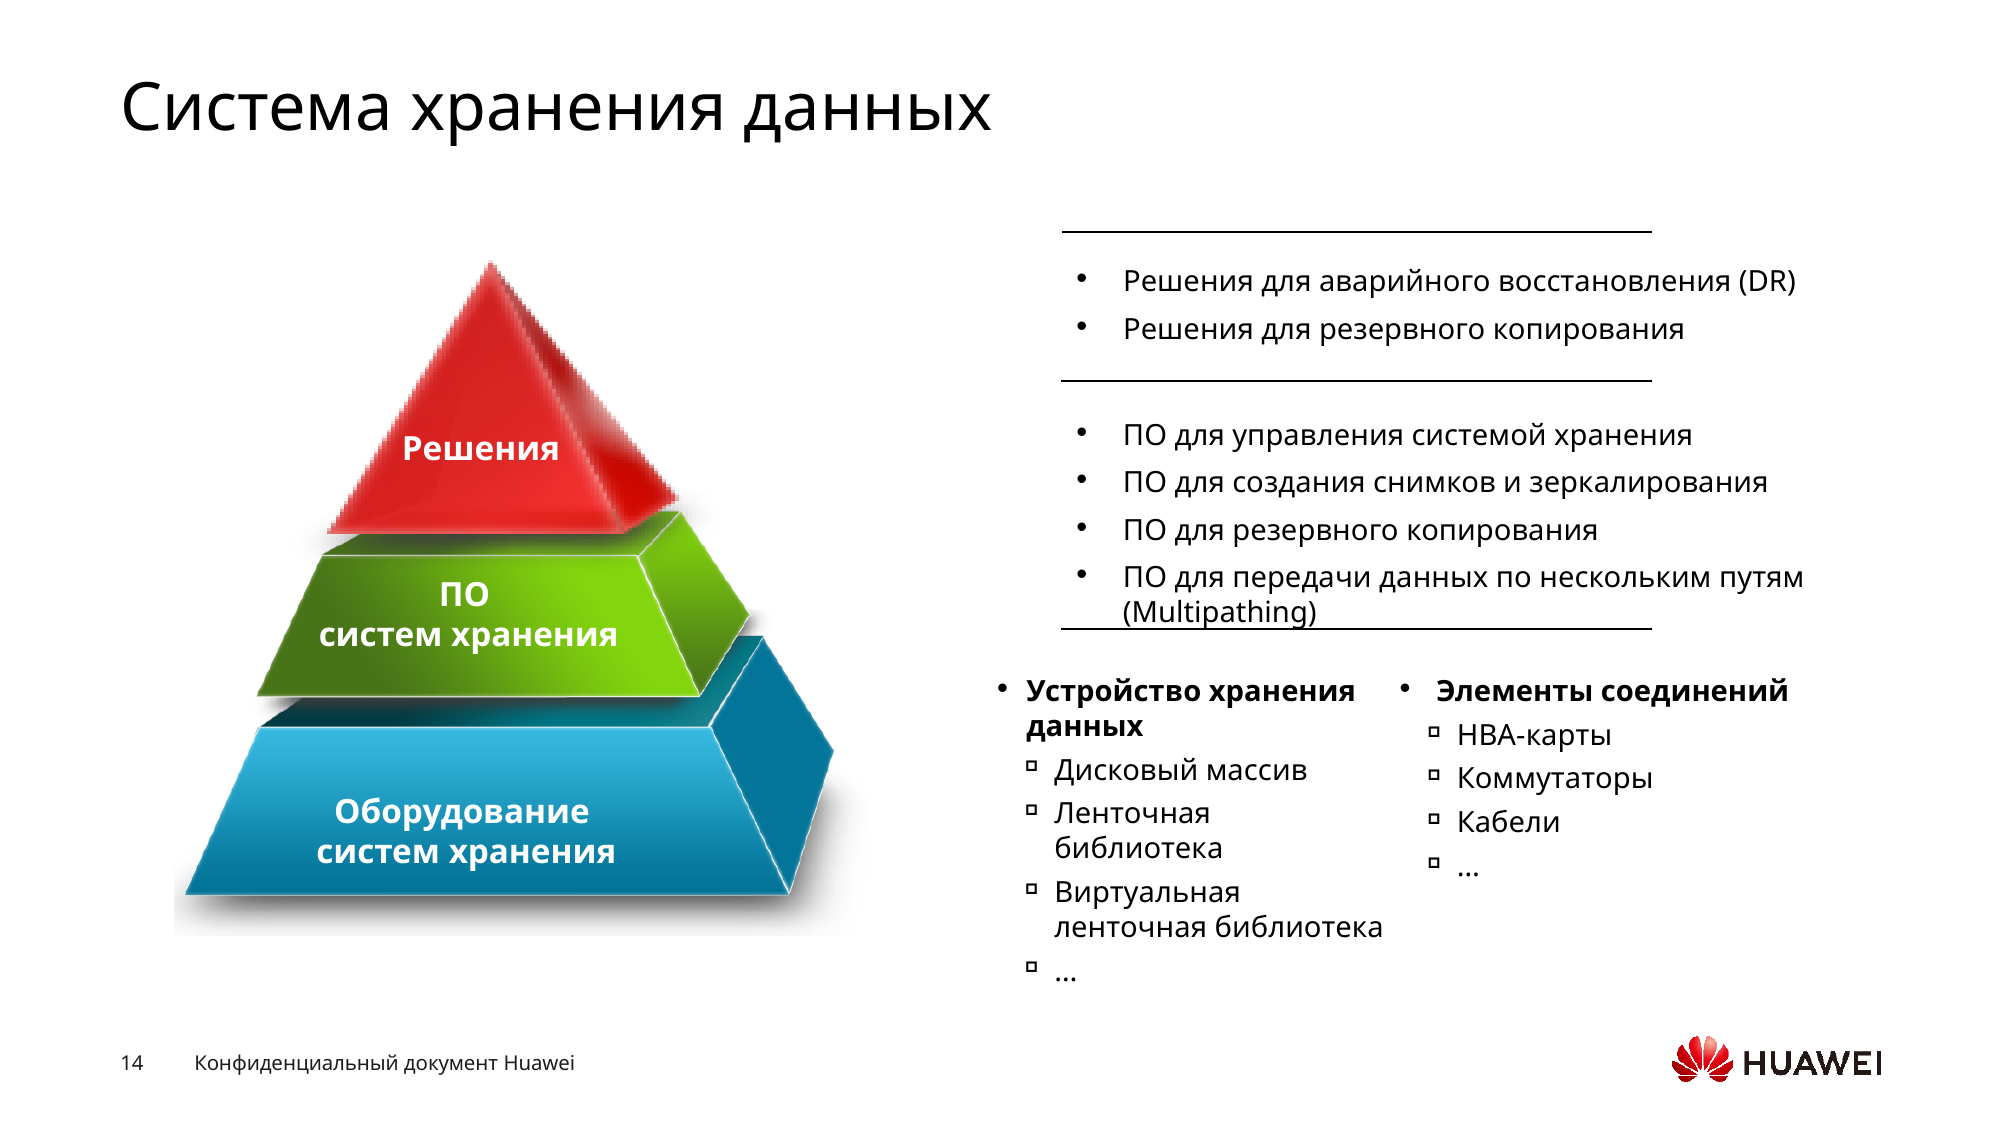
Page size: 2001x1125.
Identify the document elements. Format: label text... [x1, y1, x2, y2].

text_box Решения для аварийного восстановления (DR) Решения для резервного копирования [1061, 255, 1830, 368]
picture [174, 244, 869, 942]
text_box ПО для управления системой хранения ПО для создания снимков и зеркалирования ПО для резервного копирования ПО для передачи данных по нескольким путям (Multipathing) [1061, 408, 1830, 632]
title Система хранения данных [120, 73, 1880, 155]
text_box Устройство хранения данных Дисковый массив Ленточная библиотека Виртуальная ленточная библиотека … [982, 665, 1384, 935]
text_box Элементы соединений HBA-карты Коммутаторы Кабели … [1384, 665, 1830, 935]
picture [1672, 1036, 1881, 1082]
